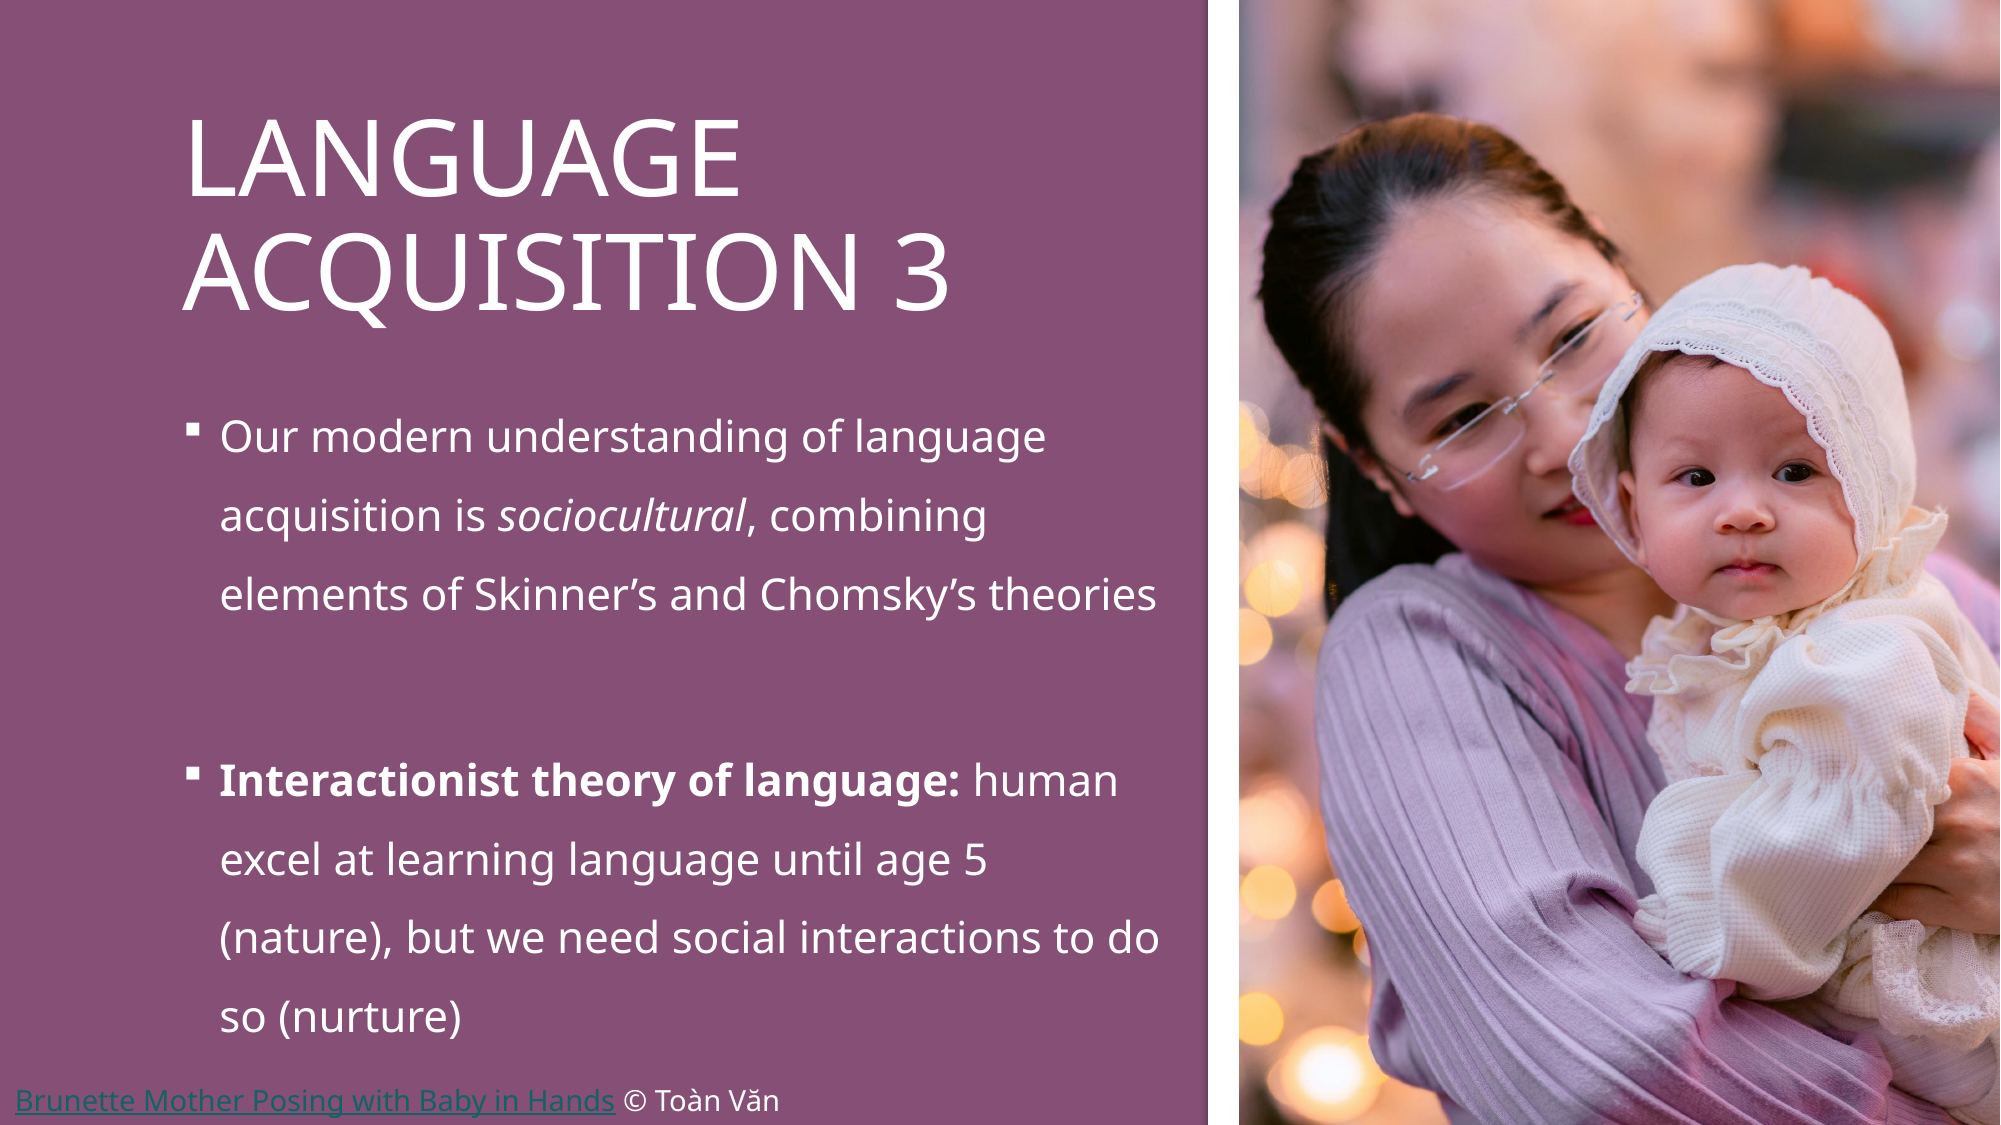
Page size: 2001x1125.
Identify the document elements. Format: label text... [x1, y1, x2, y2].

text_box [0, 0, 1202, 1125]
picture [1238, 0, 2000, 1125]
list Our modern understanding of language acquisition is sociocultural, combining elements of Skinner’s and Chomsky’s theories Interactionist theory of language: human excel at learning language until age 5 (nature), but we need social interactions to do so (nurture) [168, 375, 1185, 1075]
title LANGUAGE ACQUISITION 3 [168, 96, 1154, 342]
text_box Brunette Mother Posing with Baby in Hands © Toàn Văn [0, 1074, 954, 1125]
